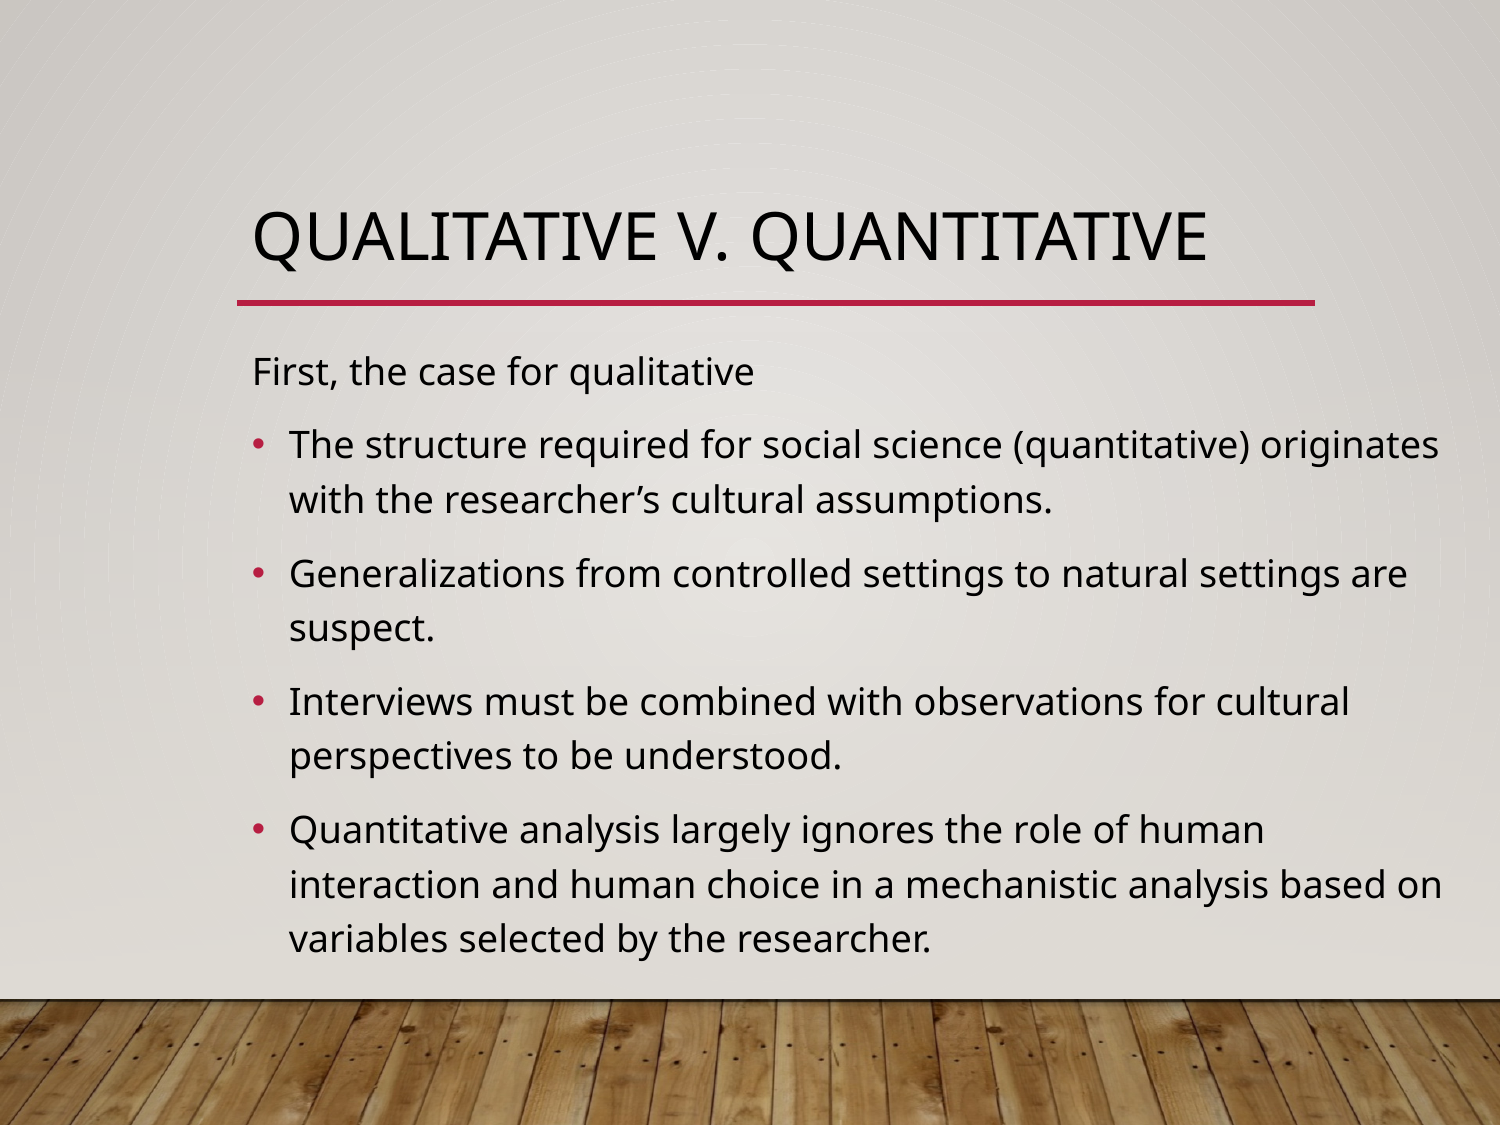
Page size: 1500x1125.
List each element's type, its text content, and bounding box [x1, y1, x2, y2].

list First, the case for qualitative The structure required for social science (quantitative) originates with the researcher’s cultural assumptions. Generalizations from controlled settings to natural settings are suspect. Interviews must be combined with observations for cultural perspectives to be understood. Quantitative analysis largely ignores the role of human interaction and human choice in a mechanistic analysis based on variables selected by the researcher. [236, 330, 1472, 968]
title Qualitative v. quantitative [236, 195, 1315, 292]
picture [0, 999, 1500, 1125]
